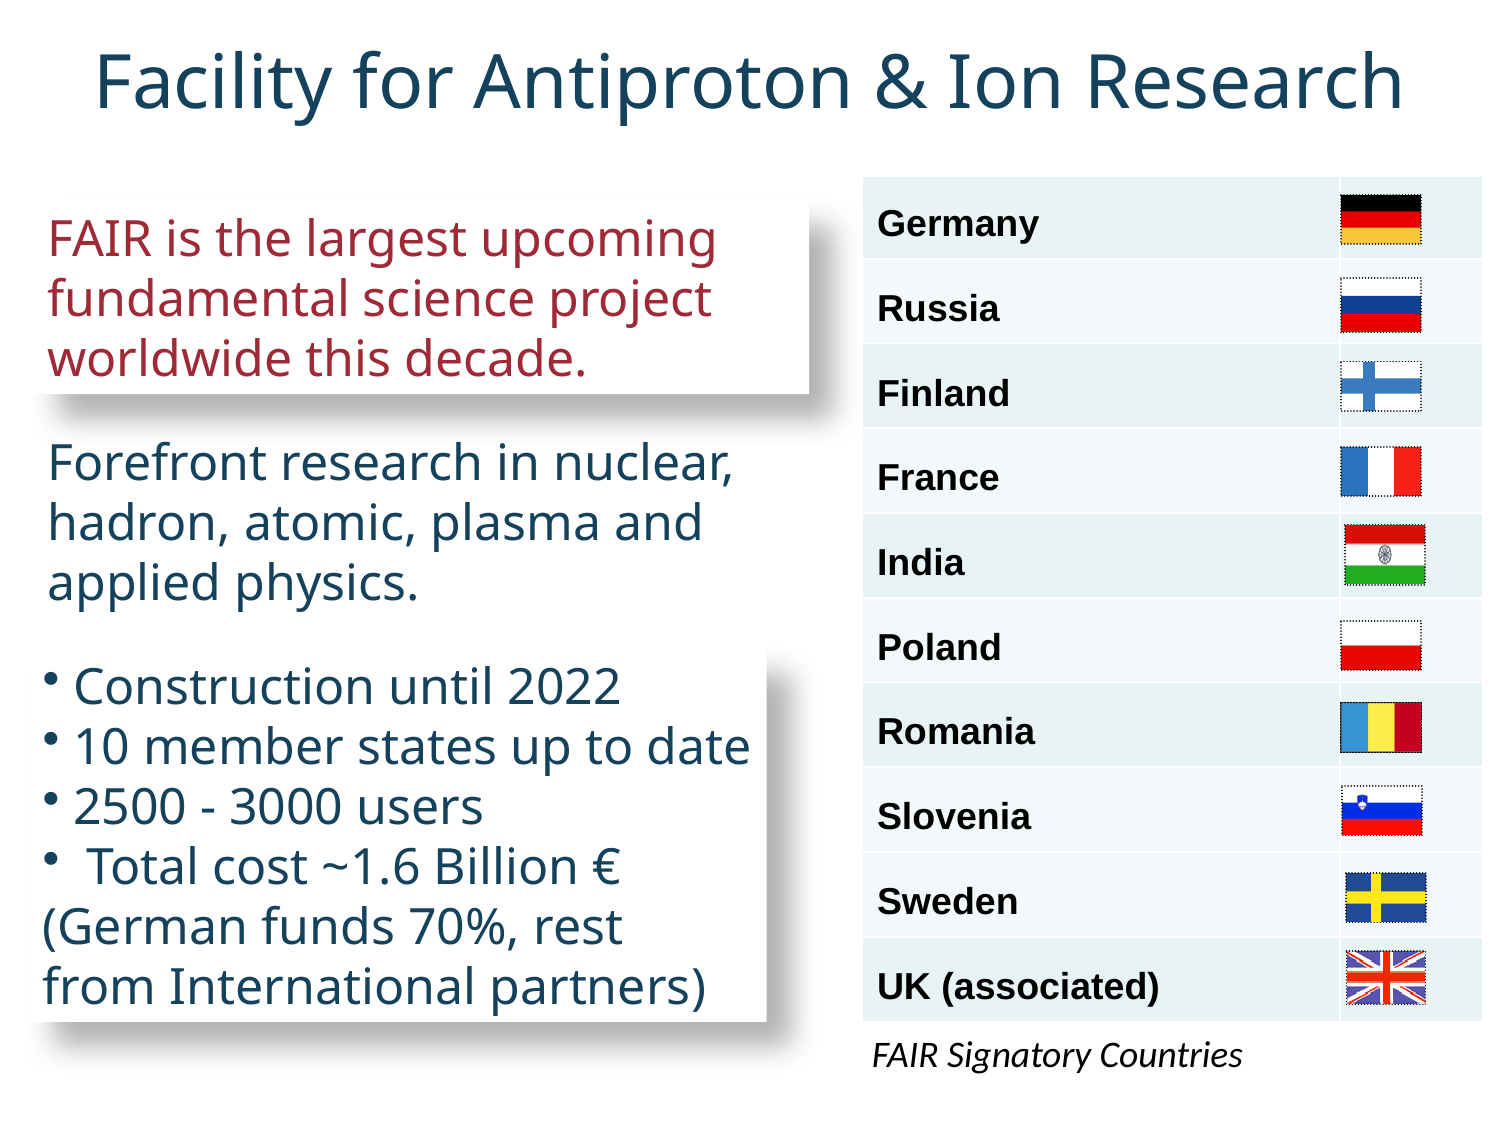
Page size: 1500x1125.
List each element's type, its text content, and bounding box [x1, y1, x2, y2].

table_cell [1341, 260, 1482, 343]
table_cell [1341, 683, 1482, 766]
text_box FAIR Signatory Countries [871, 1029, 1500, 1111]
table_cell Finland [863, 344, 1339, 427]
table_cell Russia [863, 260, 1339, 343]
table_cell Poland [863, 599, 1339, 682]
picture [1346, 873, 1426, 922]
table_header [1341, 177, 1482, 258]
table_header Germany [863, 177, 1339, 258]
table_cell UK (associated) [863, 938, 1339, 1021]
table_cell [1341, 599, 1482, 682]
text_box Facility for Antiproton & Ion Research [0, 2, 1500, 155]
table_cell [1341, 344, 1482, 427]
table_cell Romania [863, 683, 1339, 766]
table_cell [1341, 768, 1482, 851]
text_box FAIR is the largest upcoming fundamental science project worldwide this decade. [30, 197, 811, 396]
picture [1341, 621, 1421, 670]
table_cell Sweden [863, 853, 1339, 936]
table_cell [1341, 429, 1482, 512]
picture [1341, 447, 1421, 496]
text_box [1341, 703, 1421, 752]
table_cell France [863, 429, 1339, 512]
table_cell [1341, 853, 1482, 936]
text_box Construction until 2022 10 member states up to date 2500 - 3000 users Total cost ~1.6 Billion € (German funds 70%, rest from International partners) [26, 645, 769, 1024]
picture [1346, 951, 1425, 1005]
picture [1341, 362, 1421, 411]
picture [1345, 524, 1425, 585]
picture [1342, 786, 1422, 836]
picture [1341, 195, 1421, 244]
table_cell [1341, 938, 1482, 1021]
table_cell Slovenia [863, 768, 1339, 851]
picture [1341, 278, 1421, 332]
text_box Forefront research in nuclear, hadron, atomic, plasma and applied physics. [32, 423, 848, 618]
table_cell India [863, 514, 1339, 597]
table_cell [1341, 514, 1482, 597]
